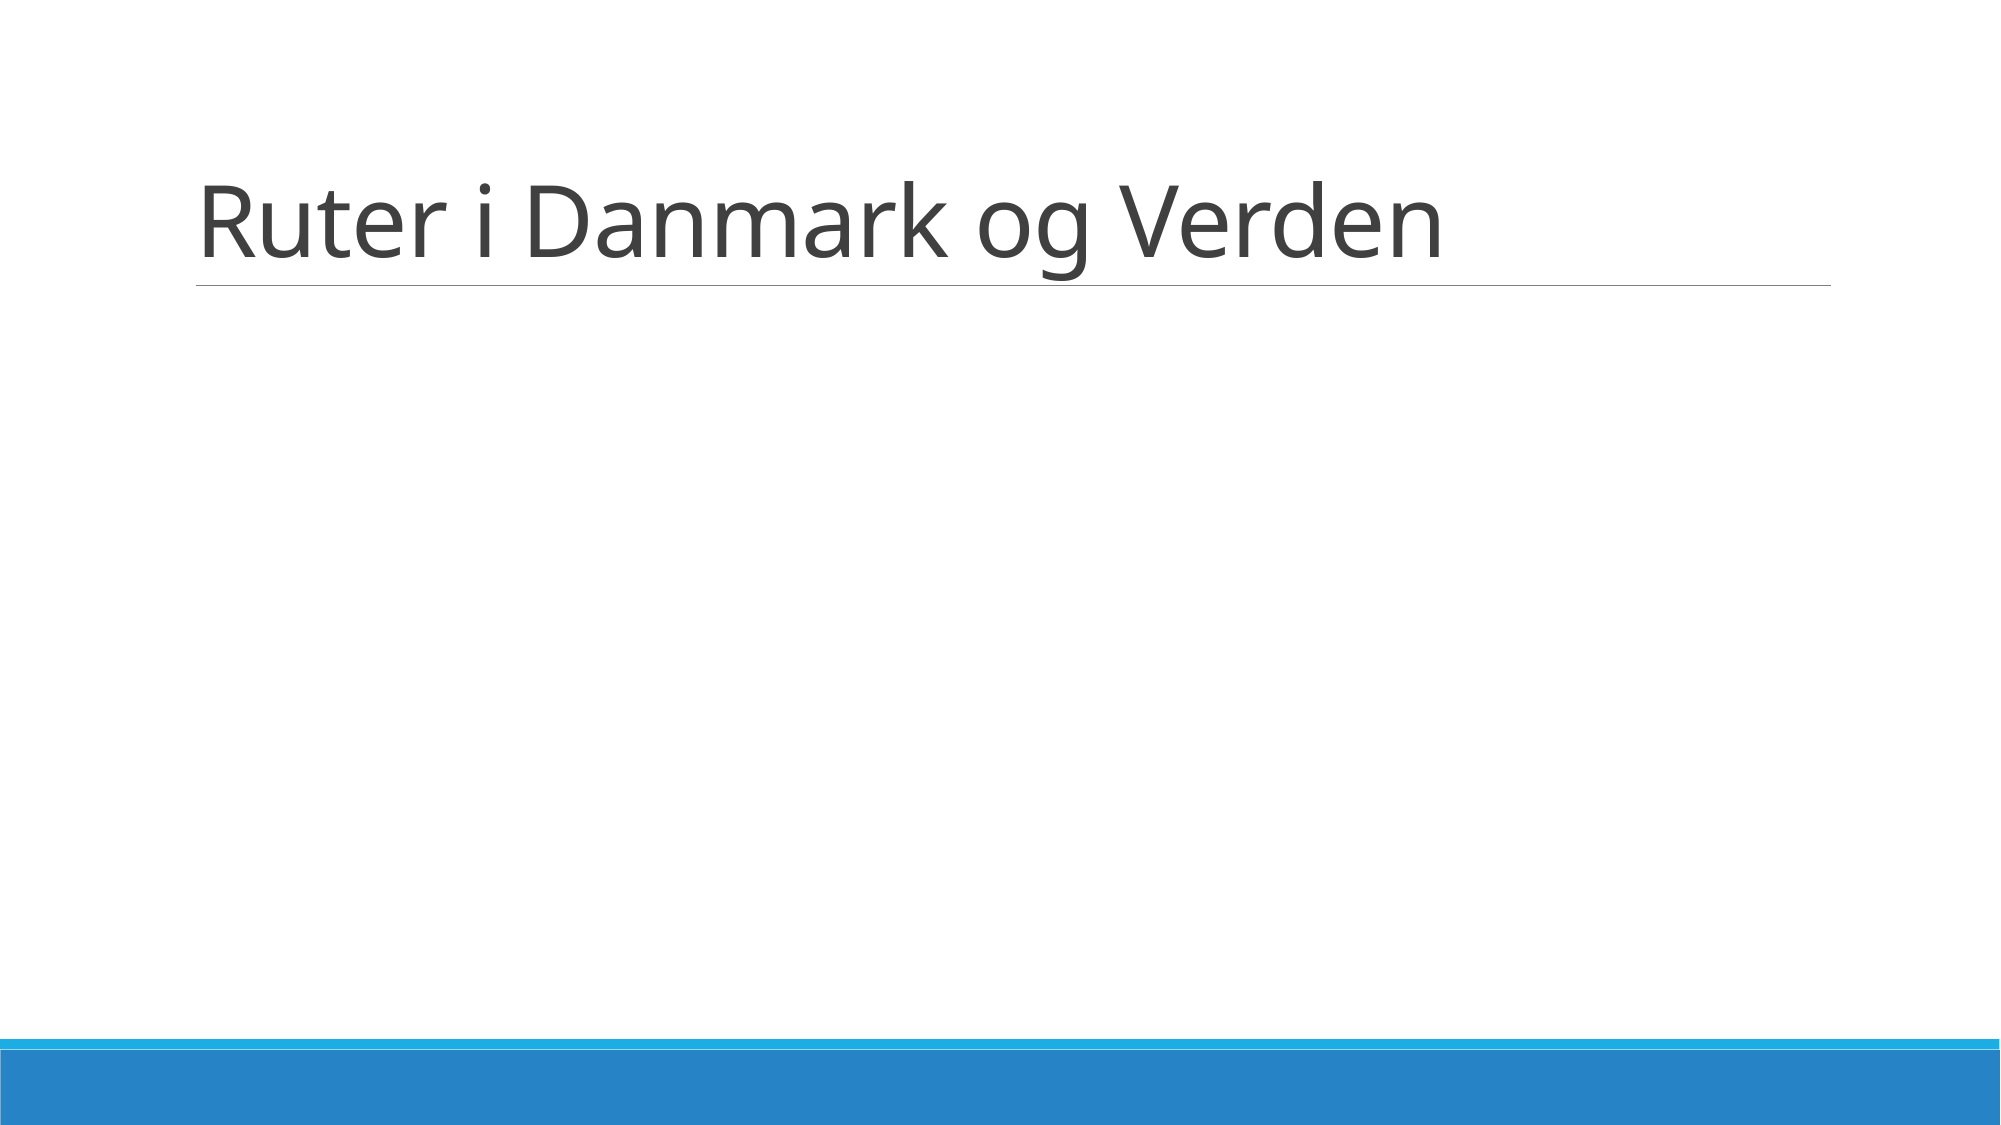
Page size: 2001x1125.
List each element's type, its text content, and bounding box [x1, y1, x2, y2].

title Ruter i Danmark og Verden [180, 47, 1830, 285]
